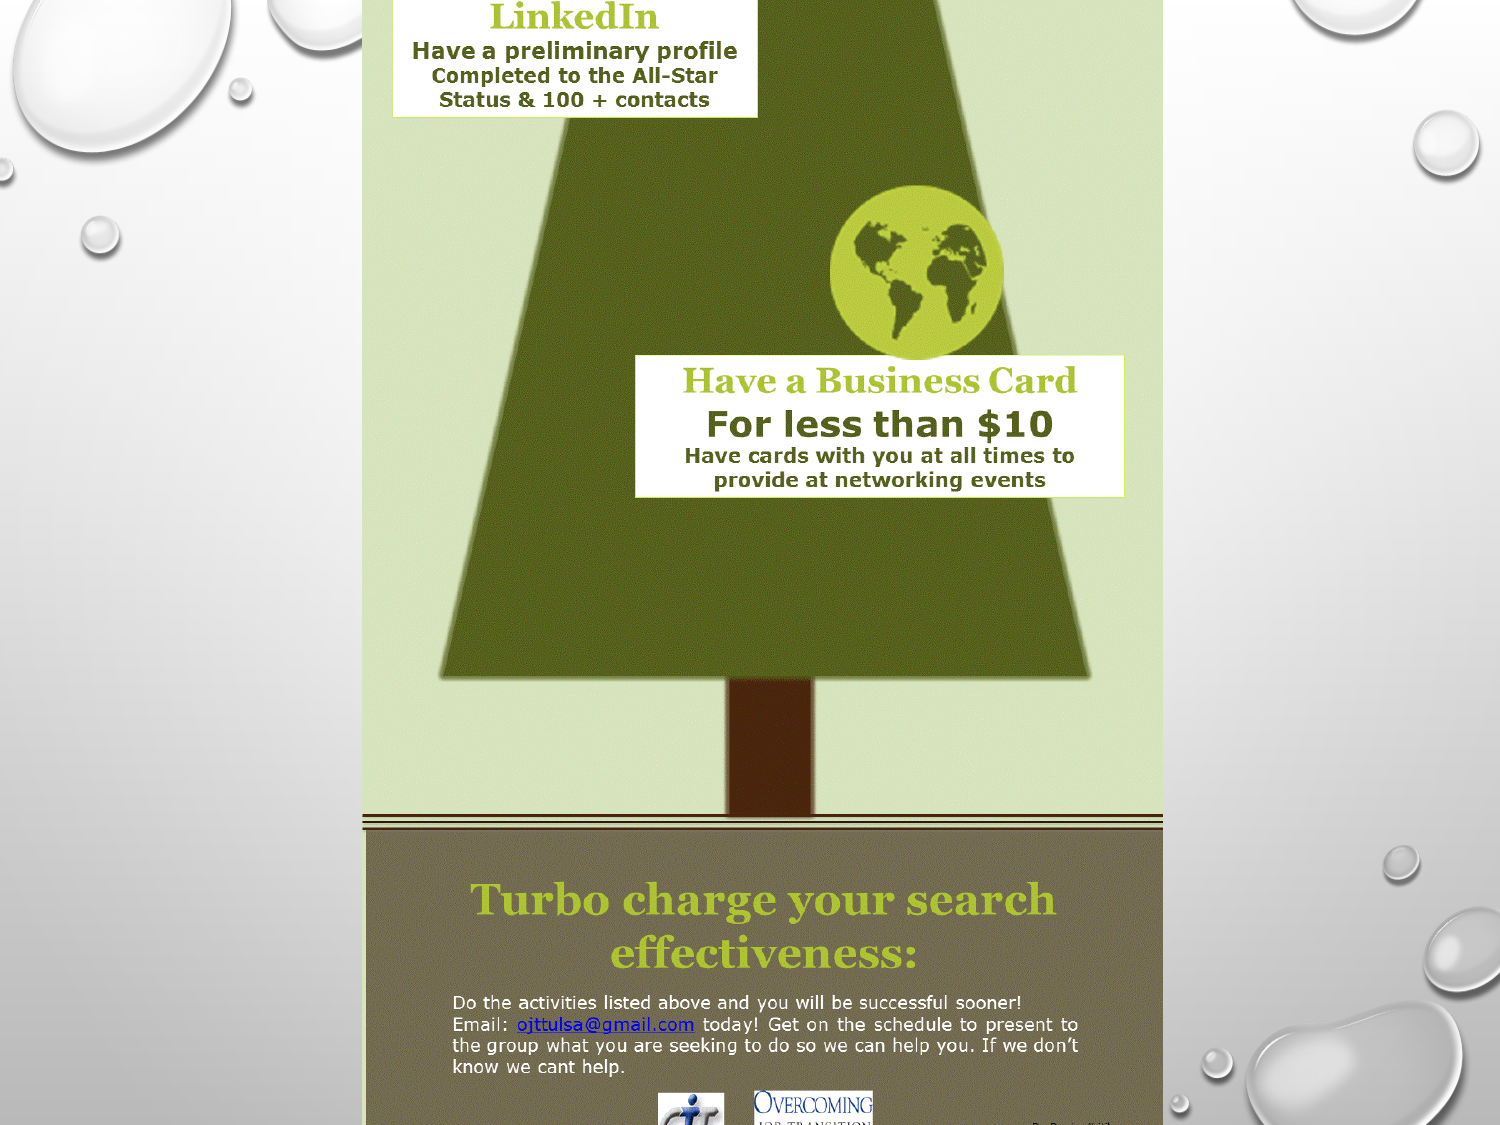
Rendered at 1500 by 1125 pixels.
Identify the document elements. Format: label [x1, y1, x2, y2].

picture [1163, 0, 1500, 1125]
picture [0, 0, 362, 1125]
list [362, 0, 1163, 1125]
